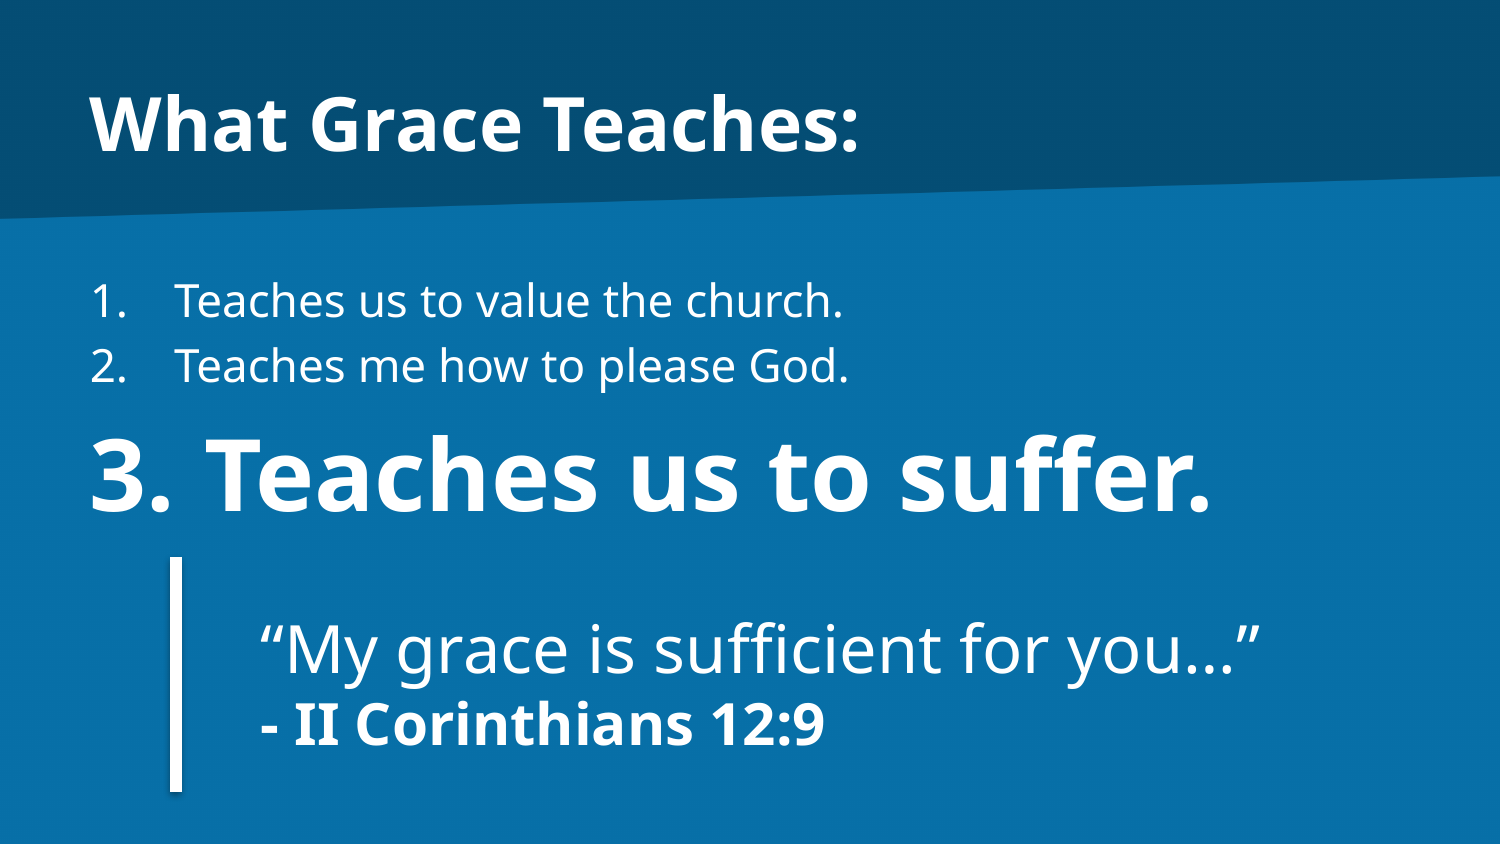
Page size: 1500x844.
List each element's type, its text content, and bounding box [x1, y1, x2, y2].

title What Grace Teaches: [75, 45, 1425, 174]
text_box “My grace is sufficient for you…” - II Corinthians 12:9 [245, 600, 1336, 765]
picture [0, 177, 1500, 844]
list Teaches us to value the church. Teaches me how to please God. Teaches us to suffer. [75, 264, 1425, 793]
